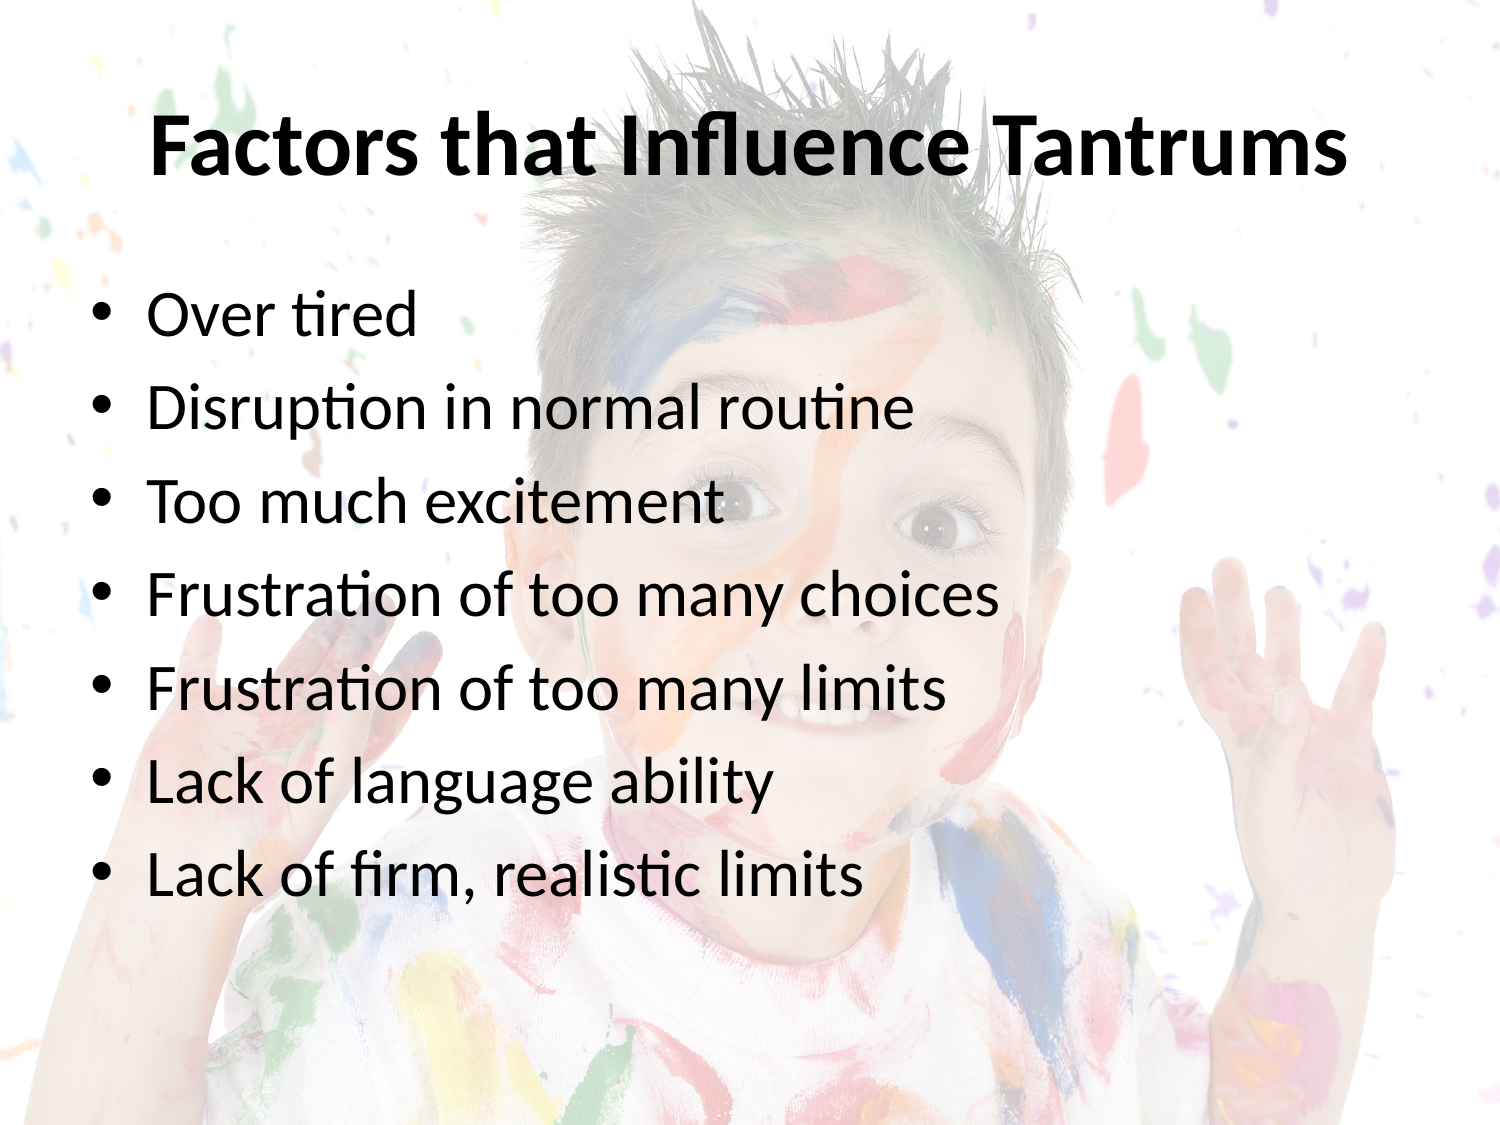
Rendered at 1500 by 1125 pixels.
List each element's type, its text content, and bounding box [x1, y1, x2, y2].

title Factors that Influence Tantrums [75, 45, 1425, 233]
list Over tired Disruption in normal routine Too much excitement Frustration of too many choices Frustration of too many limits Lack of language ability Lack of firm, realistic limits [75, 262, 1425, 1005]
